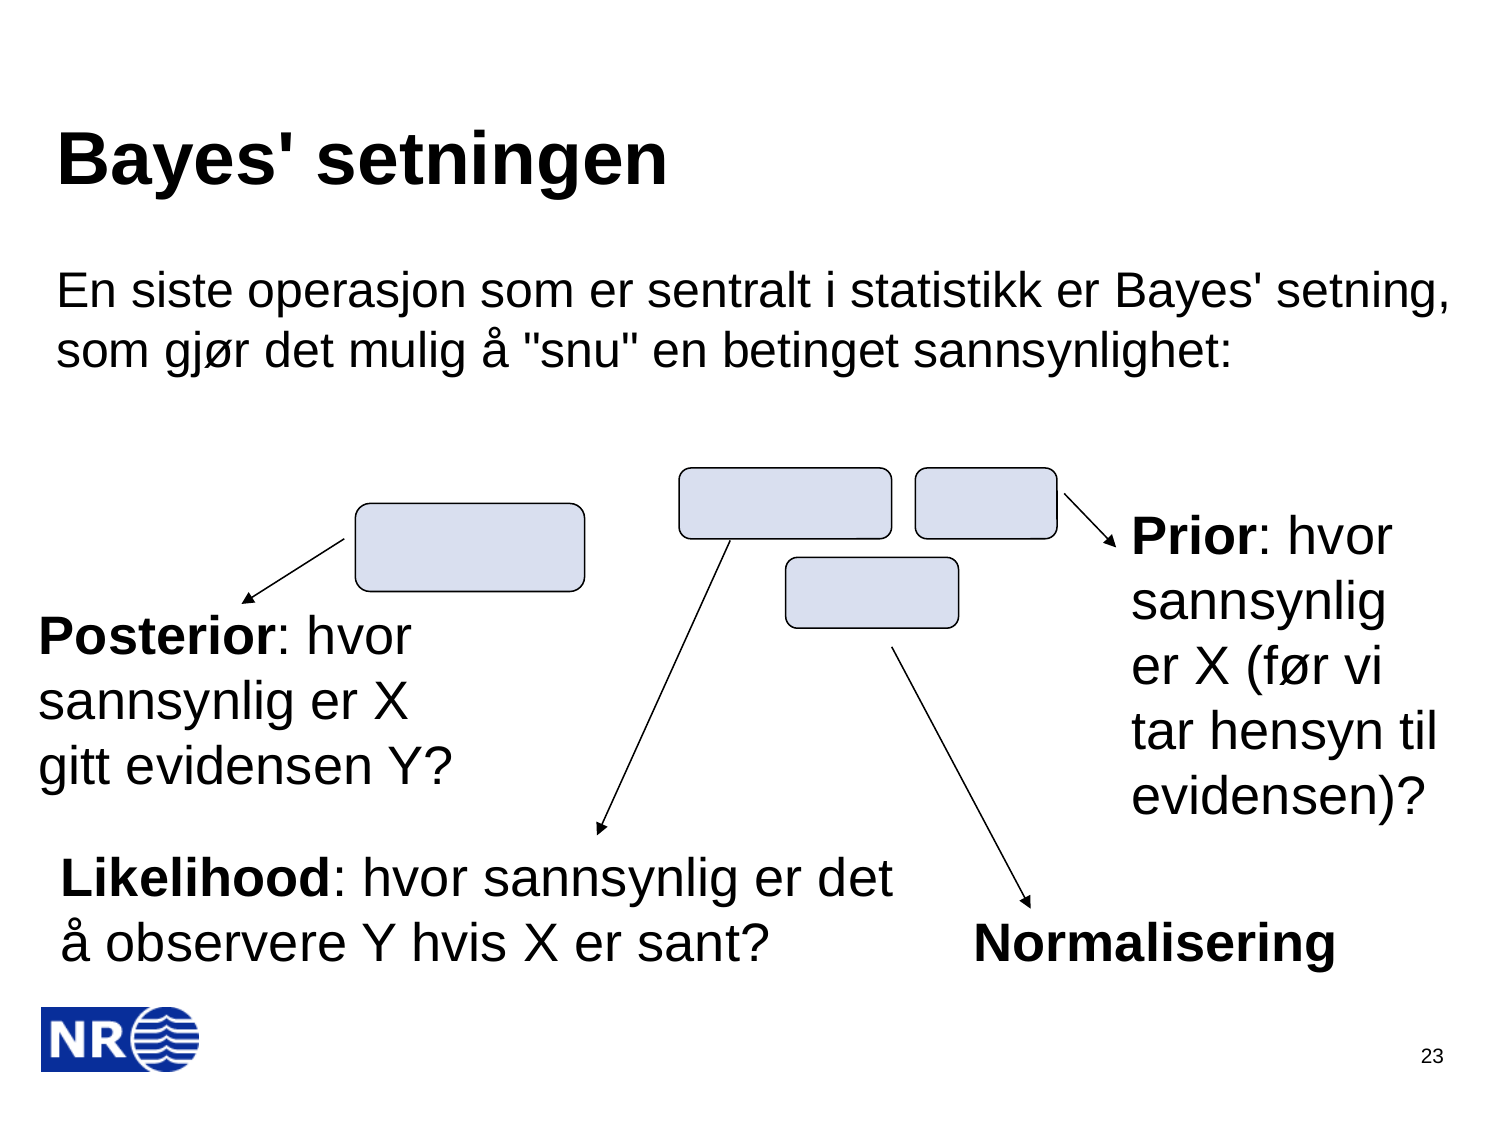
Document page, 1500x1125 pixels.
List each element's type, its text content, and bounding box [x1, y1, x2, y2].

title Bayes' setningen [41, 42, 1459, 209]
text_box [921, 557, 1429, 982]
picture [41, 1007, 199, 1072]
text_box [23, 503, 585, 806]
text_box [45, 467, 917, 983]
slide_number 23 [1394, 1035, 1459, 1083]
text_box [917, 467, 1459, 837]
